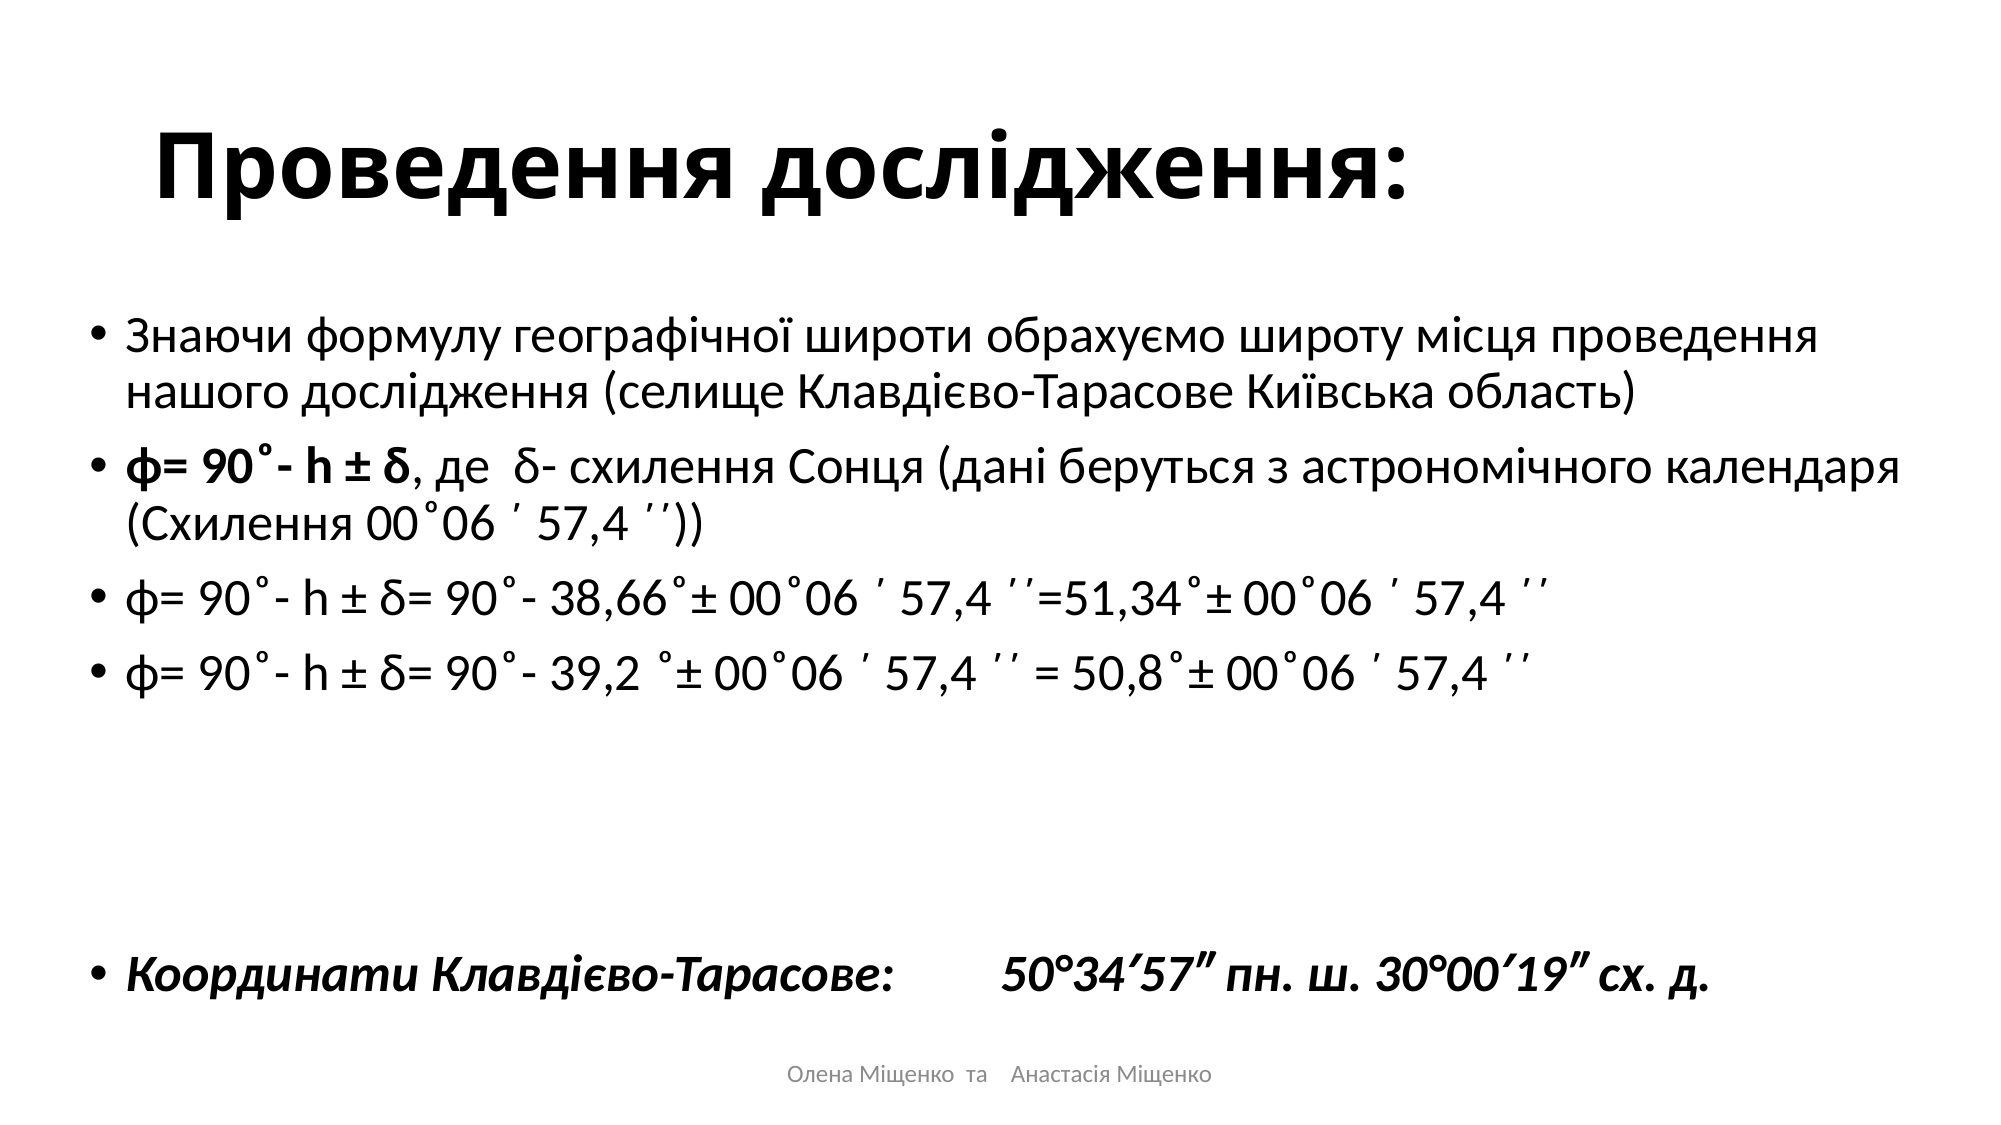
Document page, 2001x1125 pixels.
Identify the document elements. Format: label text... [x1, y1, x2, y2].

list Знаючи формулу географічної широти обрахуємо широту місця проведення нашого дослідження (селище Клавдієво-Тарасове Київська область) ϕ= 90 ͦ - h ± δ, де δ- схилення Сонця (дані беруться з астрономічного календаря (Схилення 00 ͦ 06 ΄ 57,4 ΄΄)) ϕ= 90 ͦ - h ± δ= 90 ͦ - 38,66 ͦ ± 00 ͦ 06 ΄ 57,4 ΄΄=51,34 ͦ ± 00 ͦ 06 ΄ 57,4 ΄΄ ϕ= 90 ͦ - h ± δ= 90 ͦ - 39,2 ͦ ± 00 ͦ 06 ΄ 57,4 ΄΄ = 50,8 ͦ ± 00 ͦ 06 ΄ 57,4 ΄΄ Координати Клавдієво-Тарасове: 50°34′57″ пн. ш. 30°00′19″ сх. д. [74, 299, 1956, 1014]
footer Олена Міщенко та Анастасія Міщенко [662, 1042, 1338, 1103]
title Проведення дослідження: [137, 59, 1863, 278]
